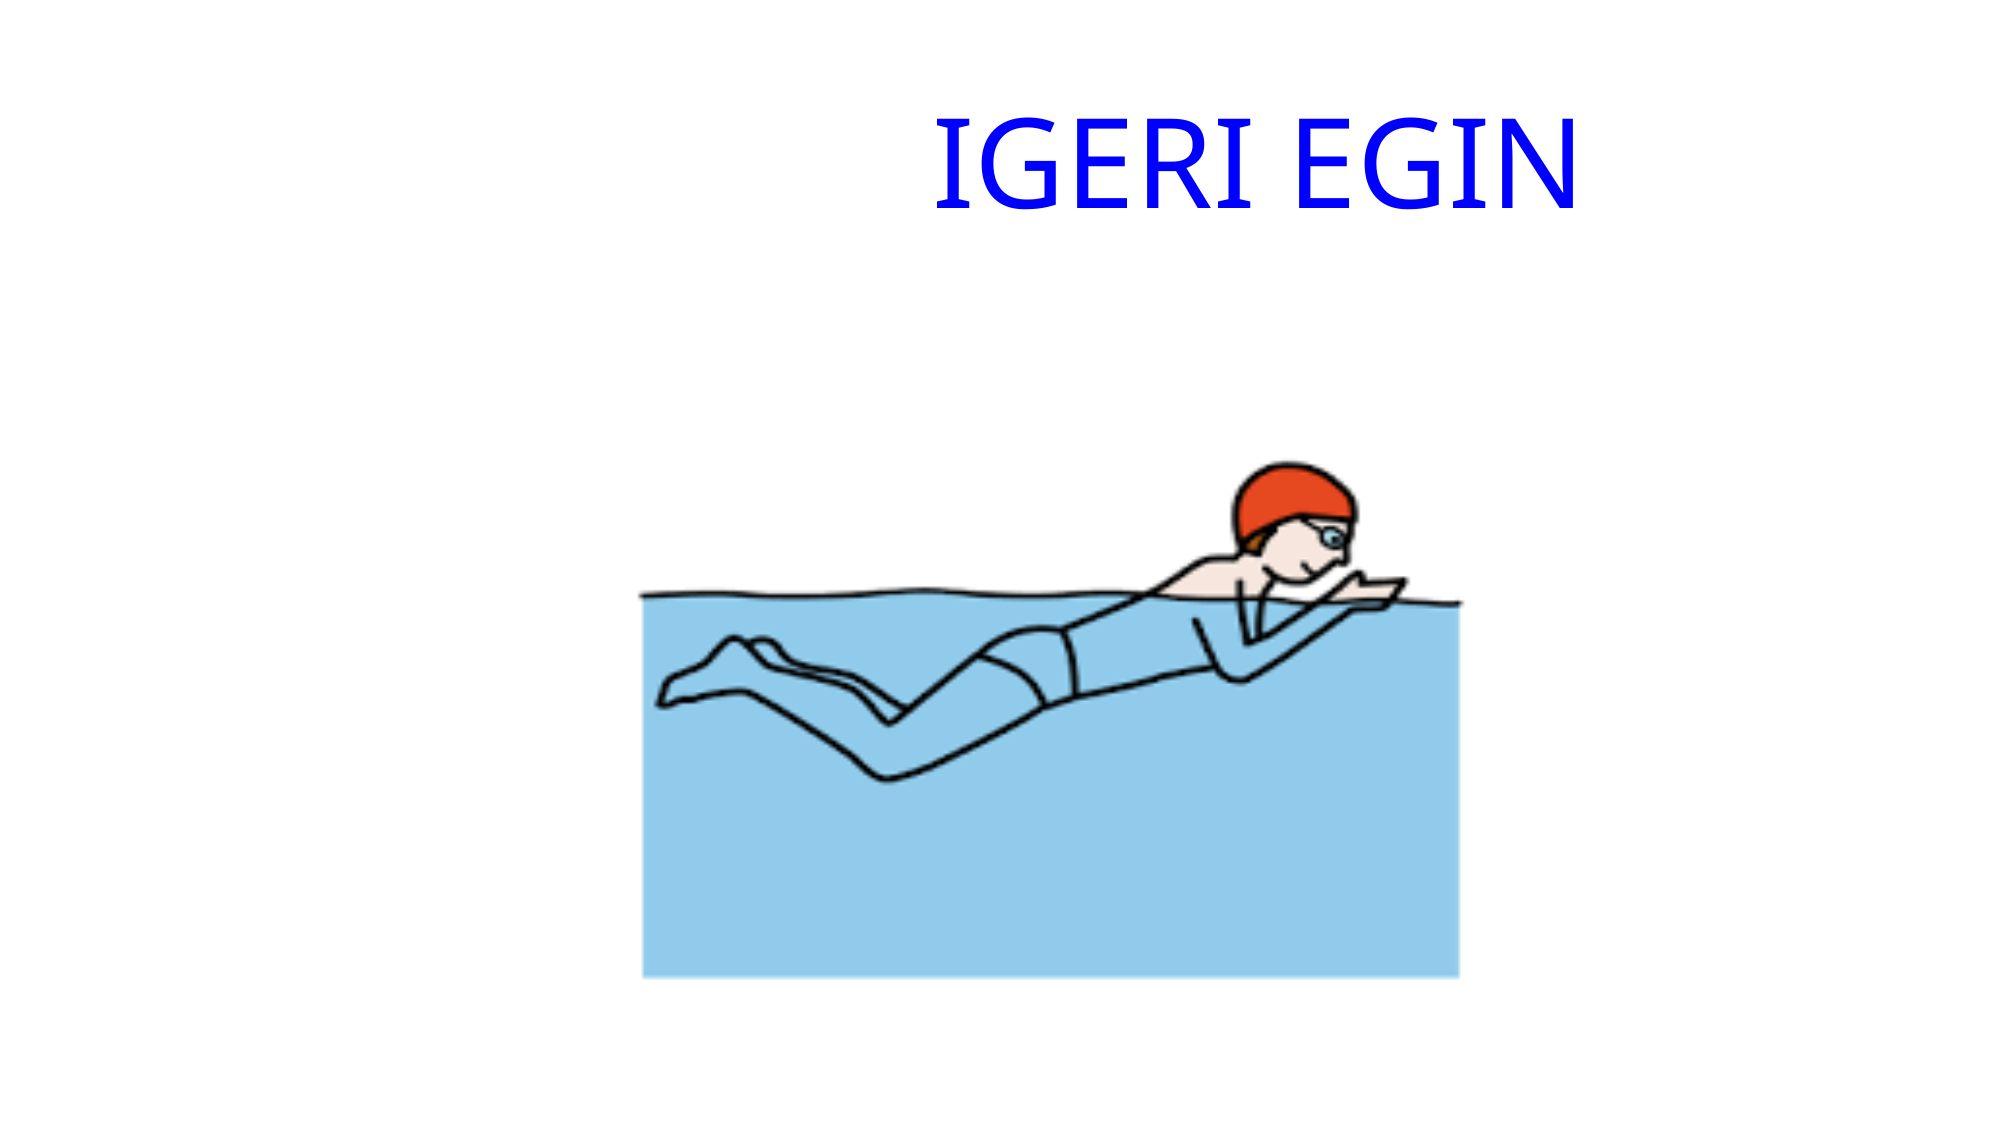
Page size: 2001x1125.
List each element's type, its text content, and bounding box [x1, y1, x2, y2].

title IGERI EGIN [137, 59, 1863, 278]
picture [616, 238, 1488, 1004]
